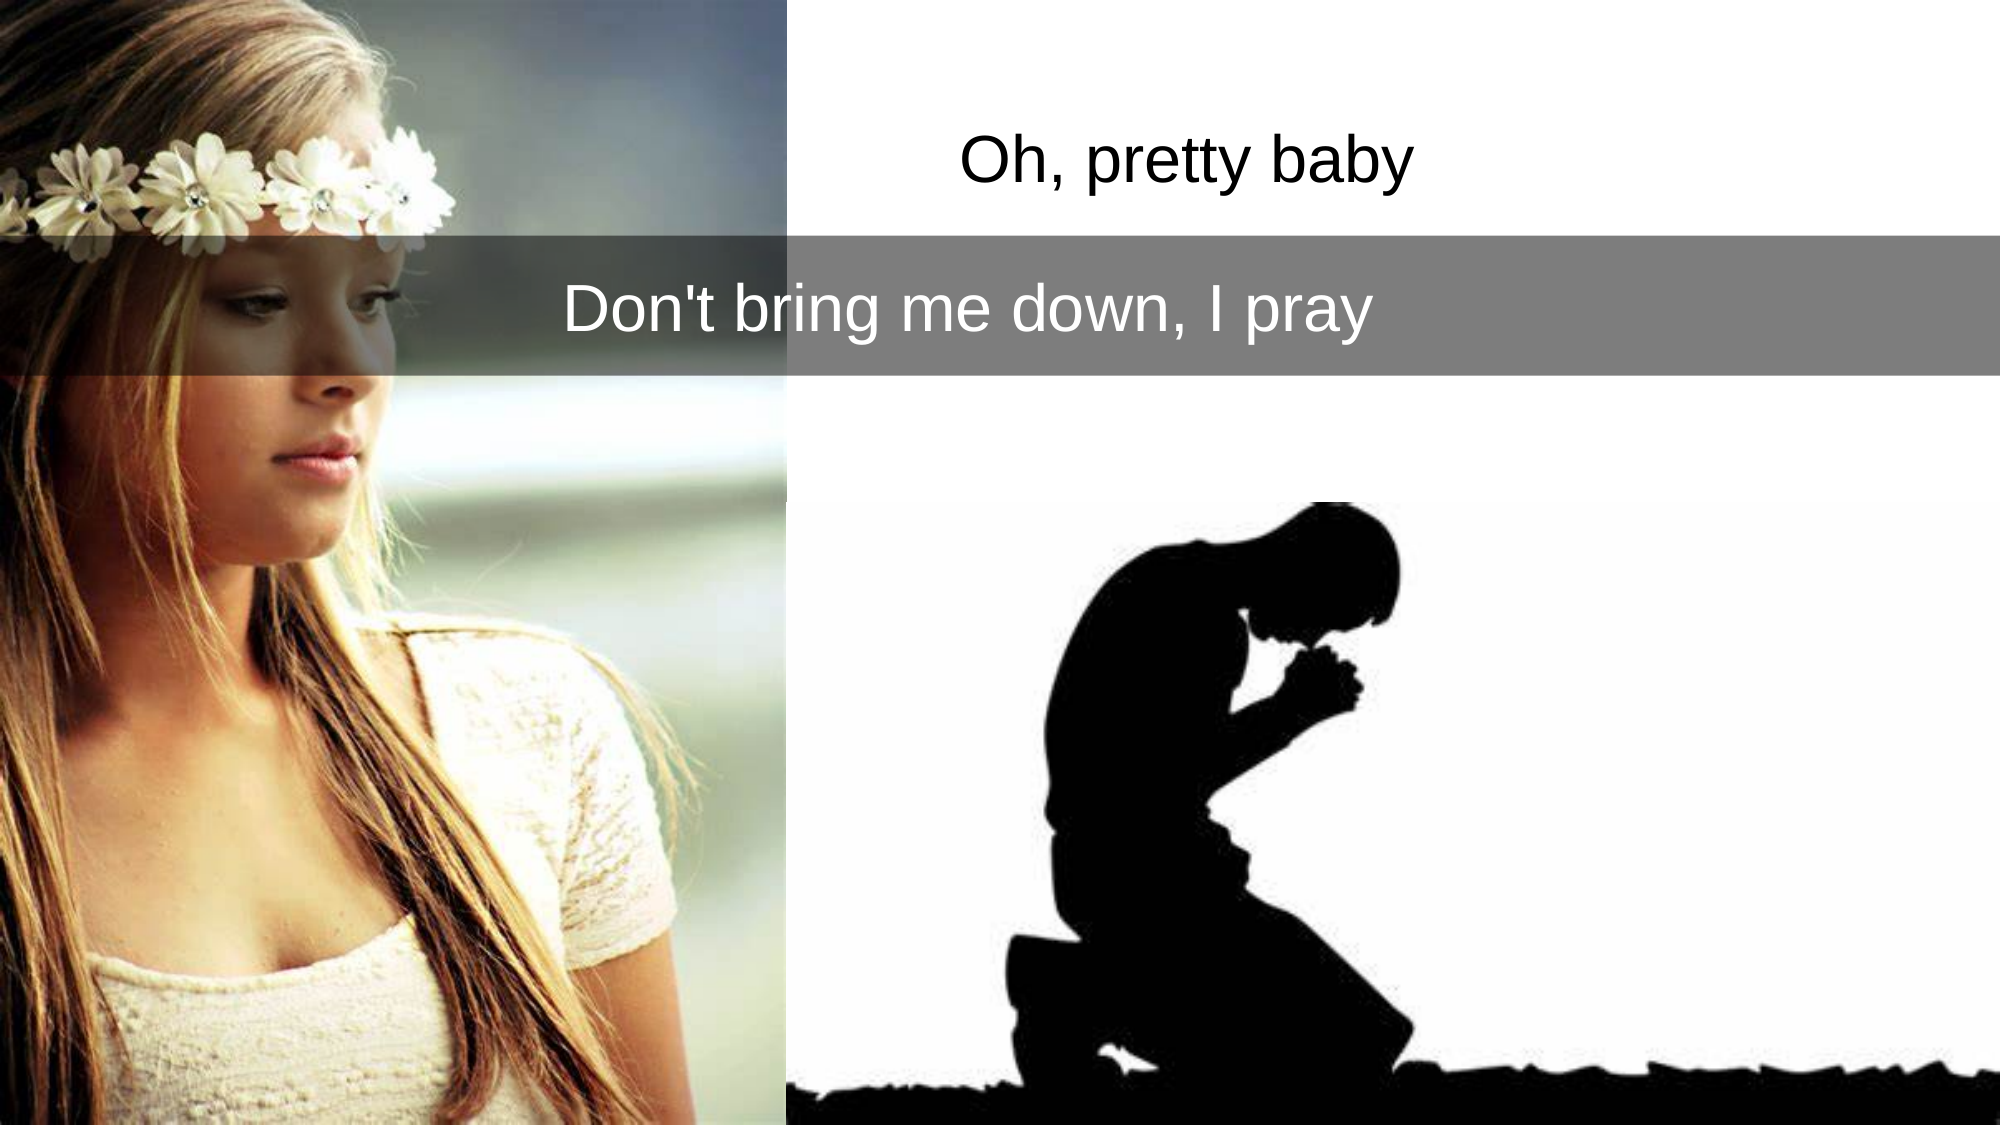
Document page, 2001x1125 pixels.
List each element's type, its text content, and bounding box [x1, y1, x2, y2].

picture [0, 0, 2000, 1125]
text_box Don't bring me down, I pray [787, 257, 1390, 353]
text_box [787, 235, 2000, 377]
text_box Oh, pretty baby [945, 108, 1431, 204]
